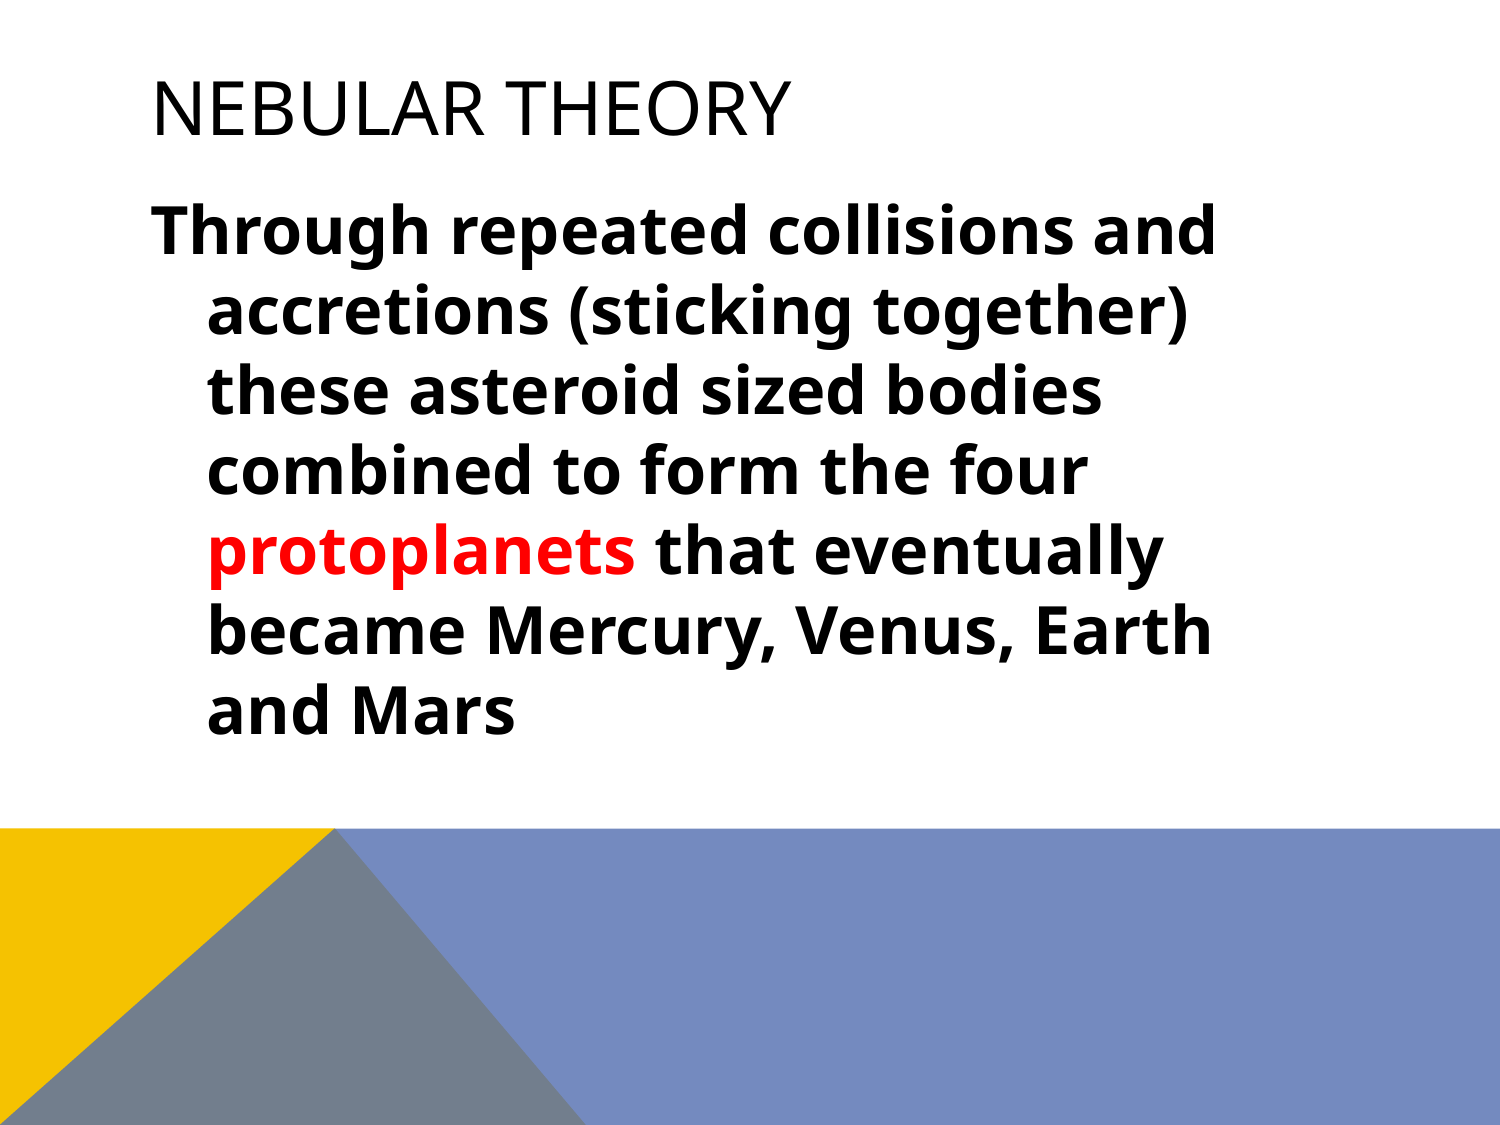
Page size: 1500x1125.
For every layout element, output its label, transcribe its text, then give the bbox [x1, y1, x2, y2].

title Nebular theory [135, 60, 1369, 150]
list Through repeated collisions and accretions (sticking together) these asteroid sized bodies combined to form the four protoplanets that eventually became Mercury, Venus, Earth and Mars [135, 180, 1369, 768]
